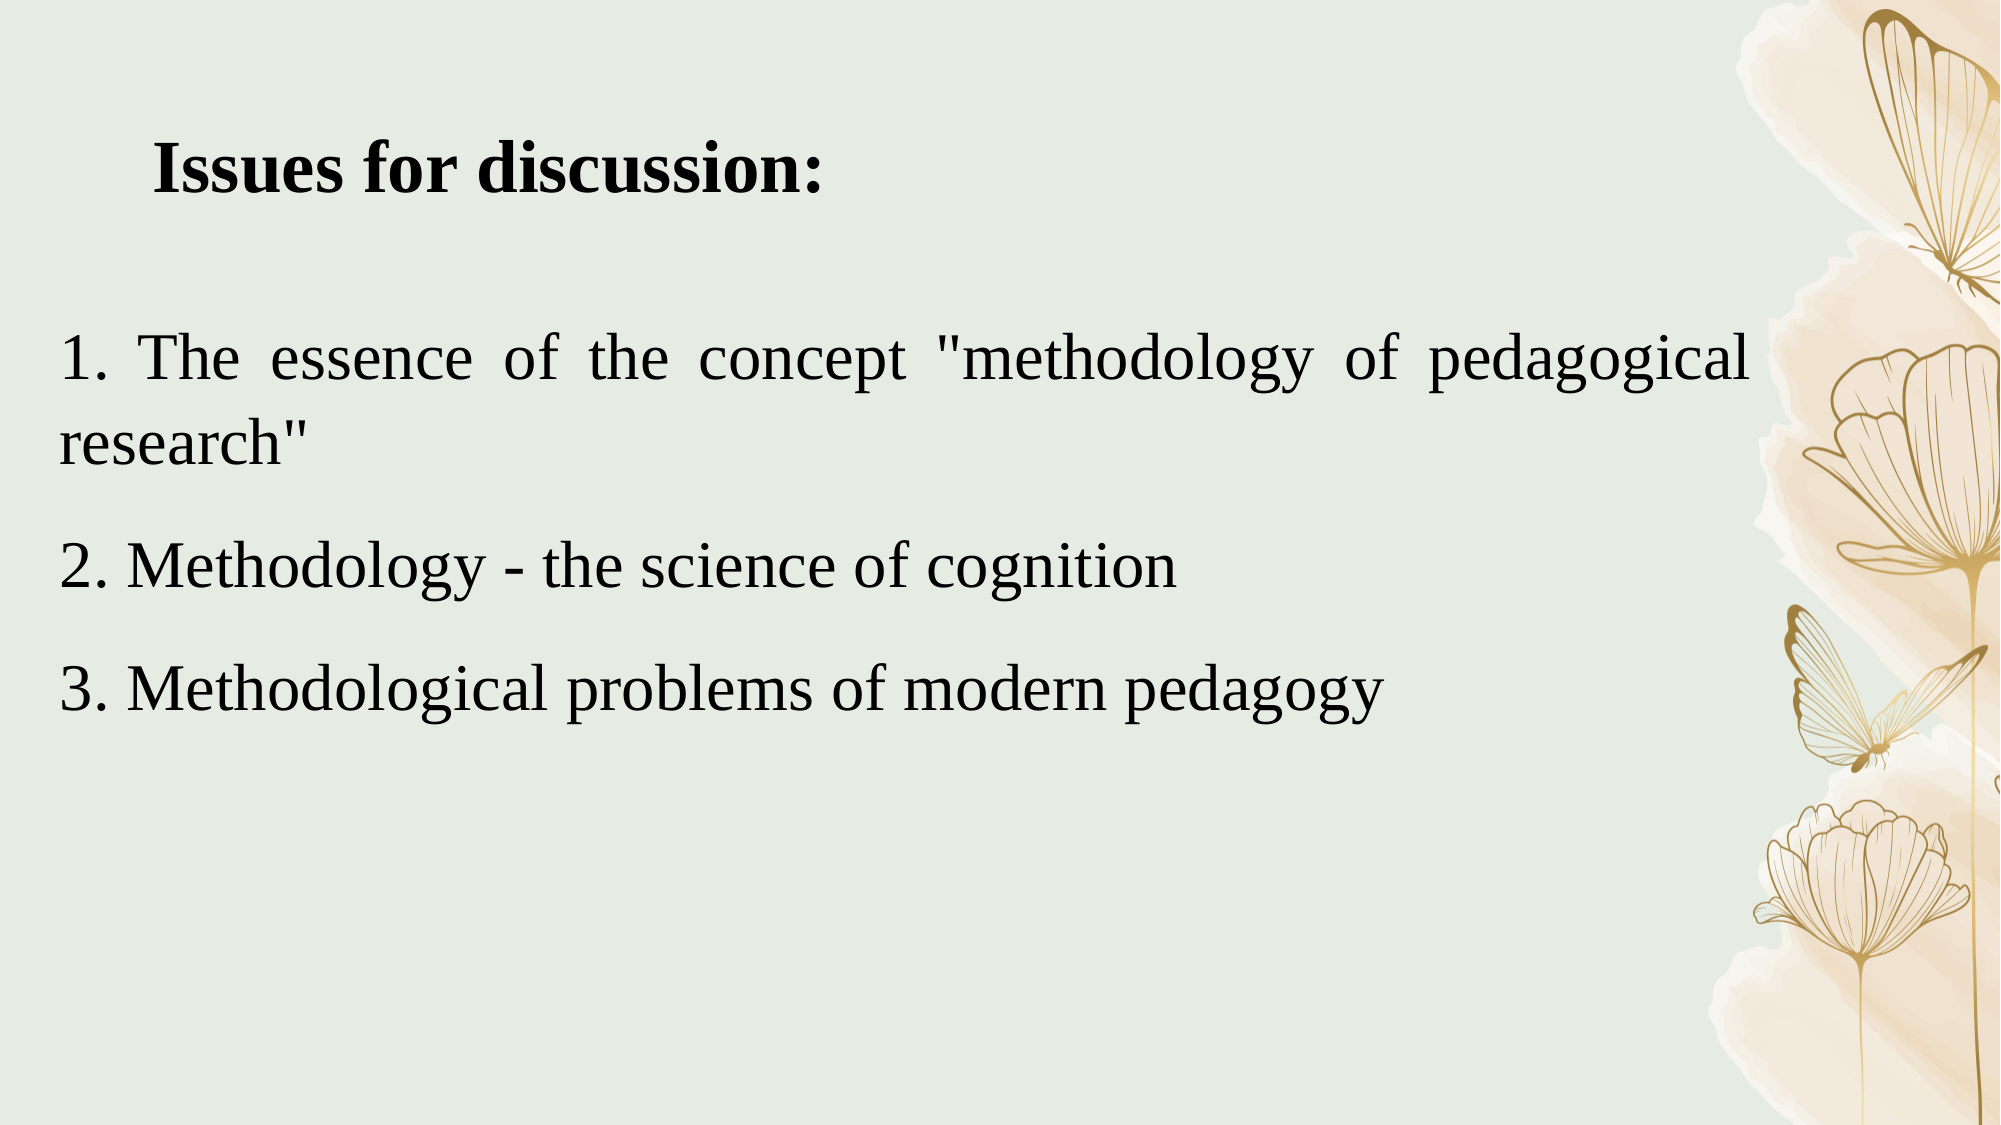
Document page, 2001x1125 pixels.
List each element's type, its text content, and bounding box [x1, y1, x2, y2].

picture [0, 0, 2000, 1125]
title Issues for discussion: [137, 59, 1863, 278]
list 1. The essence of the concept "methodology of pedagogical research" 2. Methodology - the science of cognition 3. Methodological problems of modern pedagogy [44, 299, 1770, 766]
